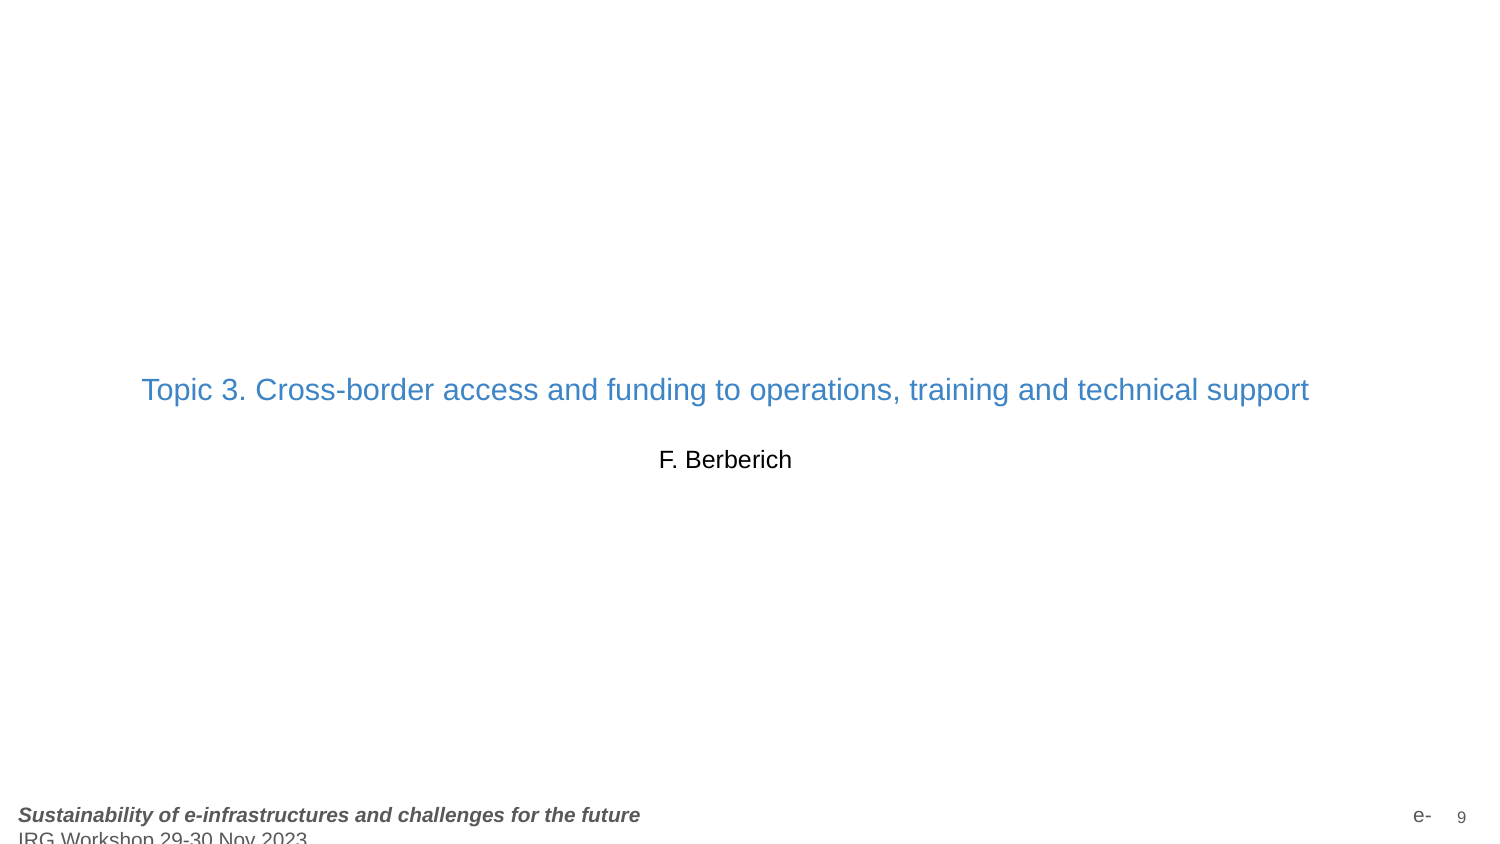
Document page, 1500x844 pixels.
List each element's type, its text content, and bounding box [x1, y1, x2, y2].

title Topic 3. Cross-border access and funding to operations, training and technical support F. Berberich [51, 352, 1401, 491]
slide_number ‹#› [1391, 785, 1482, 844]
